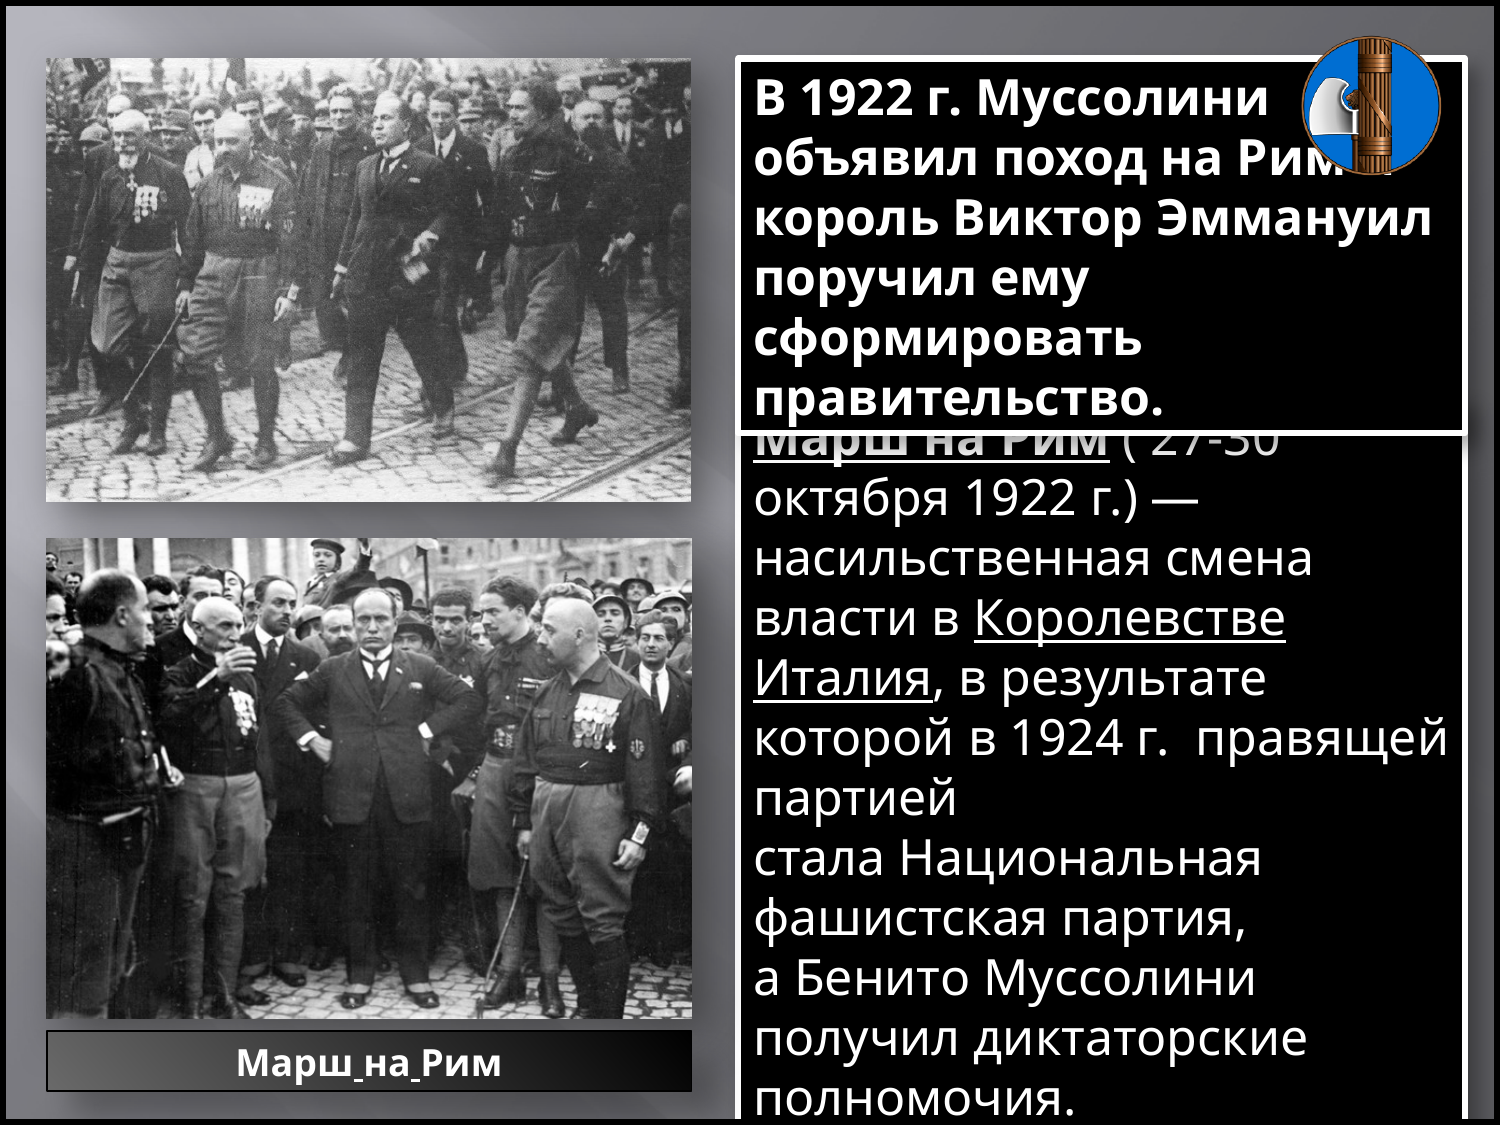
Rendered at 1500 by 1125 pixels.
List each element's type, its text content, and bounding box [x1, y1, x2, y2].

text_box В 1922 г. Муссолини объявил поход на Рим и король Виктор Эммануил поручил ему сформировать правительство. [735, 55, 1468, 436]
picture [46, 538, 692, 1020]
picture [1300, 34, 1442, 176]
text_box [0, 0, 1500, 1125]
text_box Марш на Рим [46, 1030, 692, 1092]
picture [46, 58, 691, 502]
